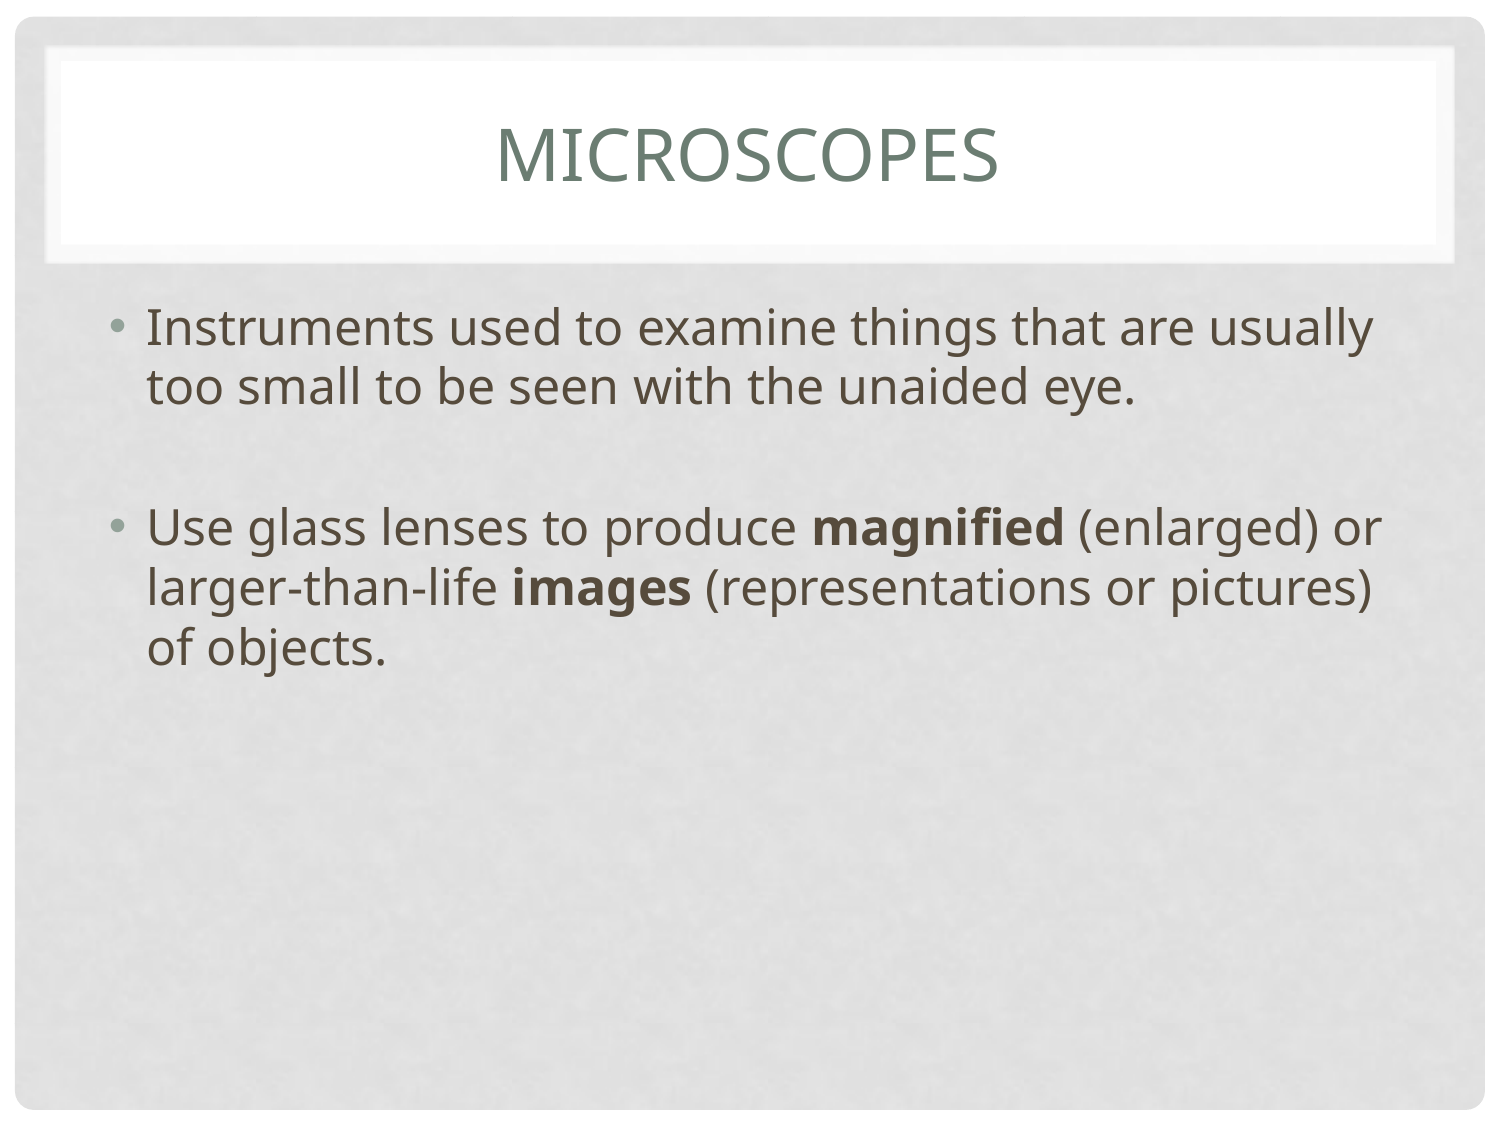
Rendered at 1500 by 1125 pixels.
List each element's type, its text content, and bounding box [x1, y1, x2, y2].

list Instruments used to examine things that are usually too small to be seen with the unaided eye. Use glass lenses to produce magnified (enlarged) or larger-than-life images (representations or pictures) of objects. [75, 287, 1425, 1005]
title microscopes [69, 66, 1425, 238]
